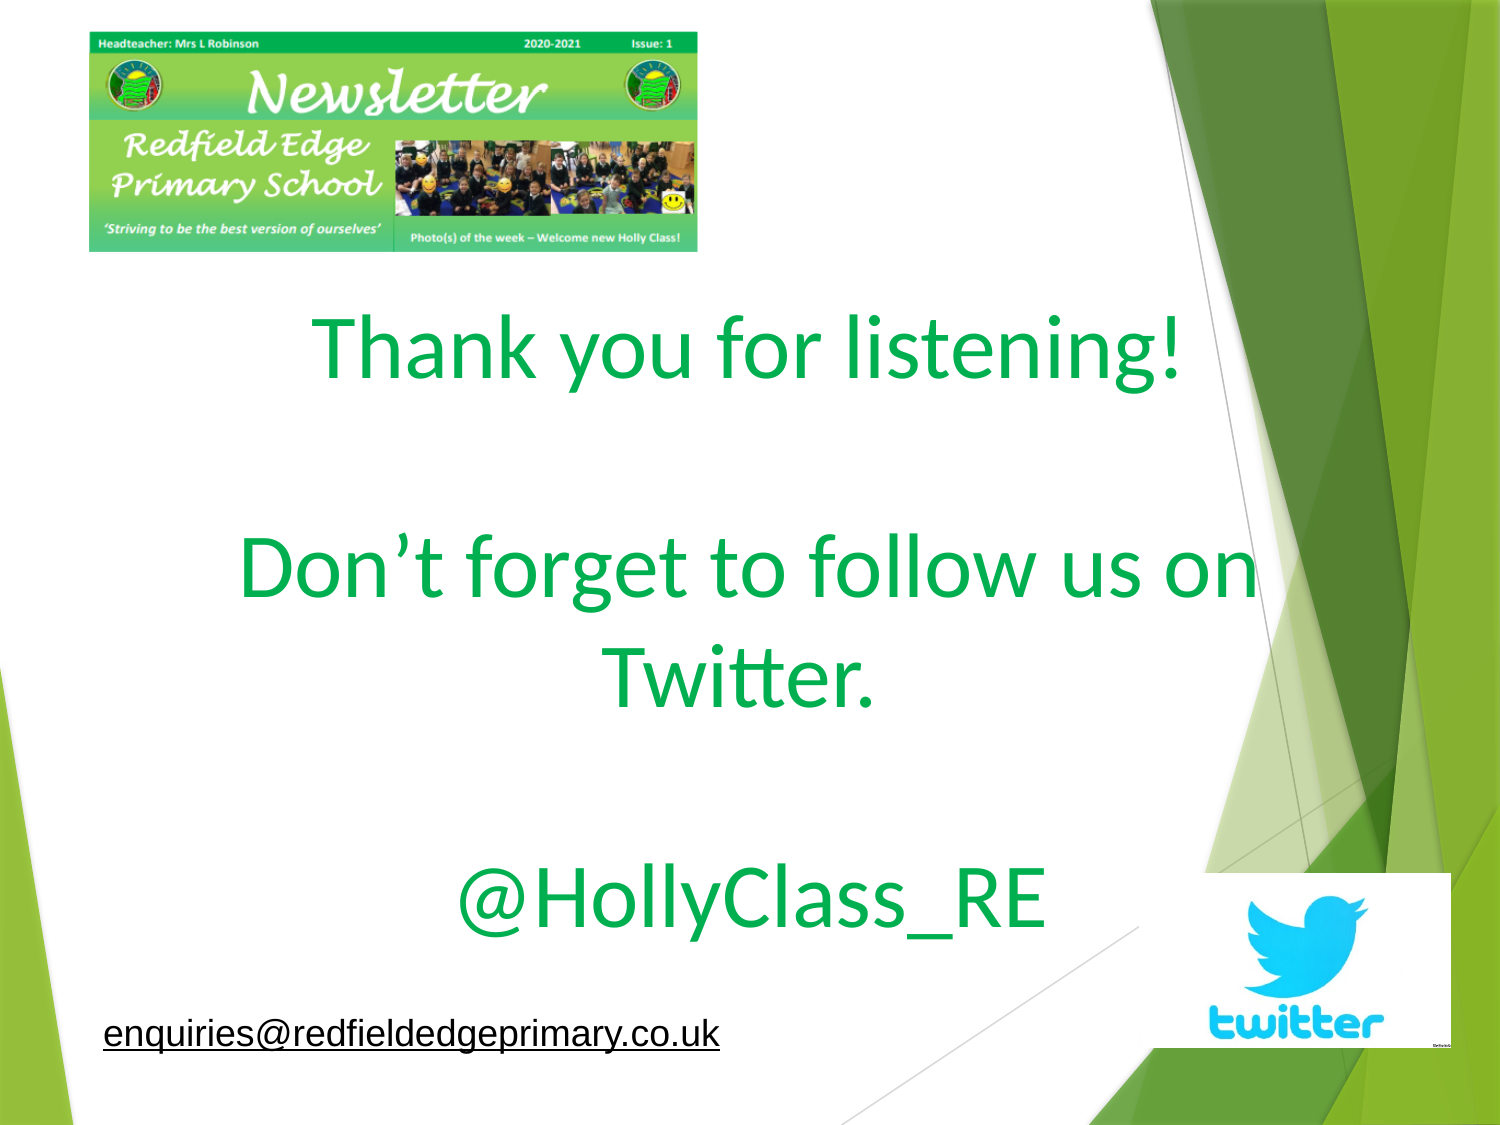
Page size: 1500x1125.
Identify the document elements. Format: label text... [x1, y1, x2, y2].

picture [87, 30, 704, 255]
text_box Thank you for listening! Don’t forget to follow us on Twitter. @HollyClass_RE [171, 278, 1329, 954]
picture [1139, 872, 1452, 1049]
text_box enquiries@redfieldedgeprimary.co.uk [88, 1001, 1004, 1062]
